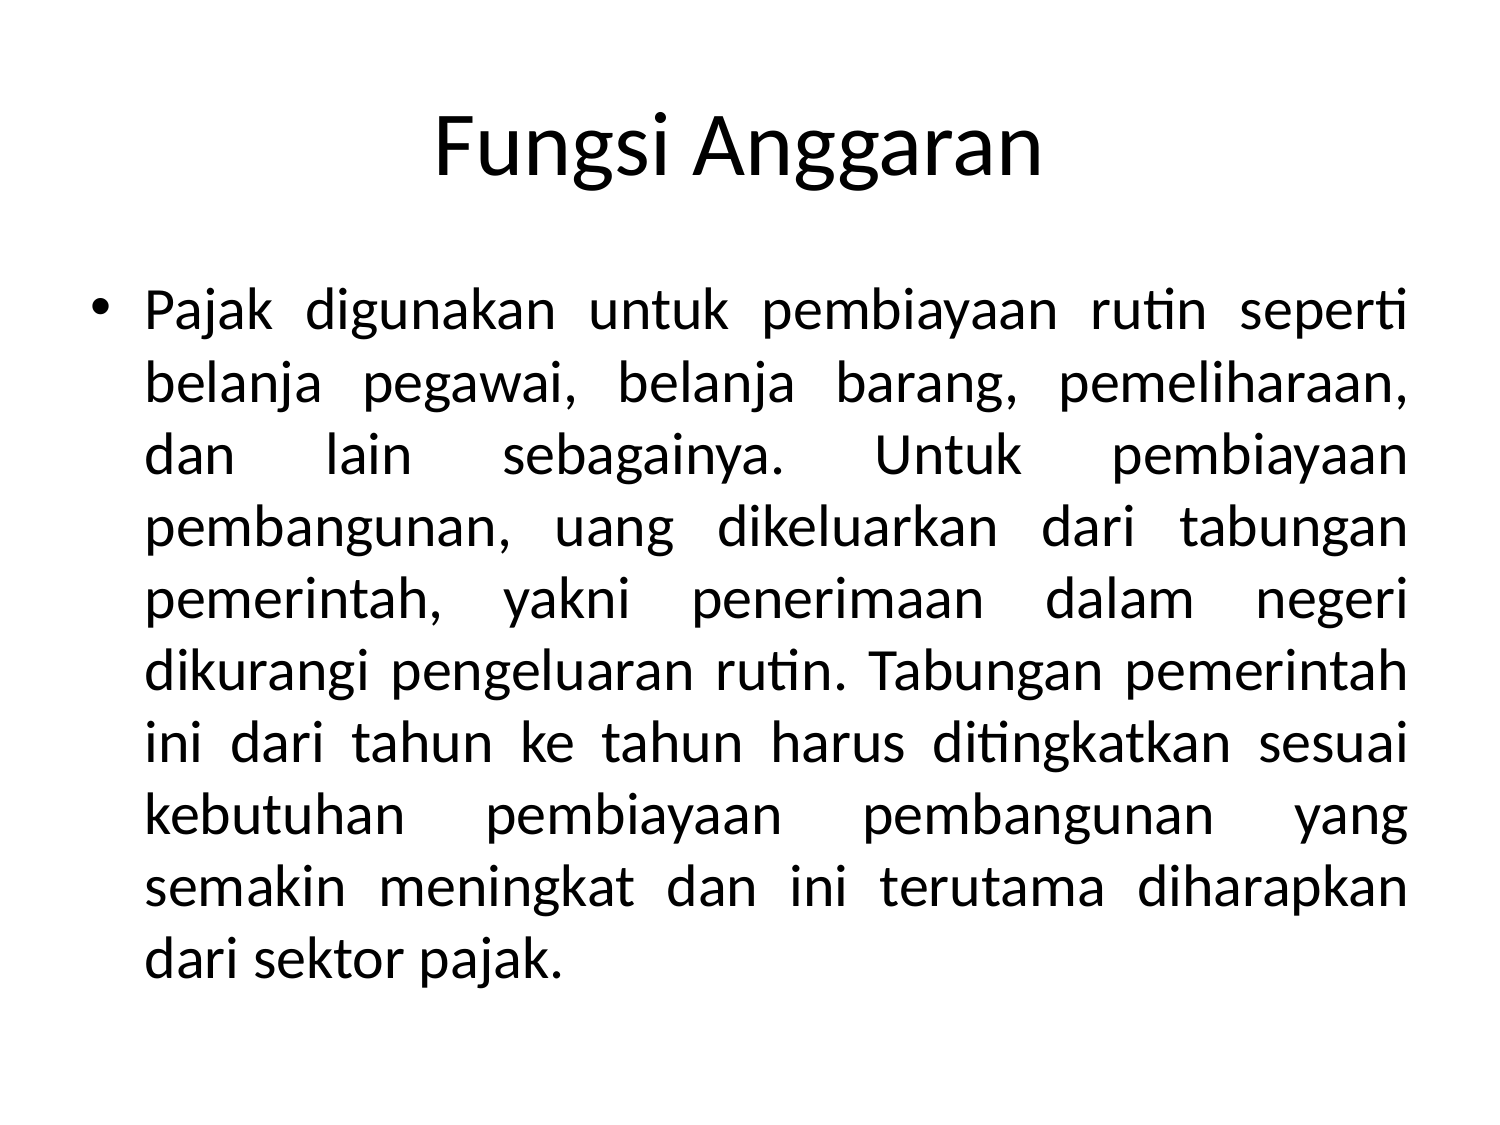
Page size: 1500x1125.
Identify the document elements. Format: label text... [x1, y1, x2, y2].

title Fungsi Anggaran [75, 45, 1425, 233]
list Pajak digunakan untuk pembiayaan rutin seperti belanja pegawai, belanja barang, pemeliharaan, dan lain sebagainya. Untuk pembiayaan pembangunan, uang dikeluarkan dari tabungan pemerintah, yakni penerimaan dalam negeri dikurangi pengeluaran rutin. Tabungan pemerintah ini dari tahun ke tahun harus ditingkatkan sesuai kebutuhan pembiayaan pembangunan yang semakin meningkat dan ini terutama diharapkan dari sektor pajak. [75, 262, 1425, 1005]
